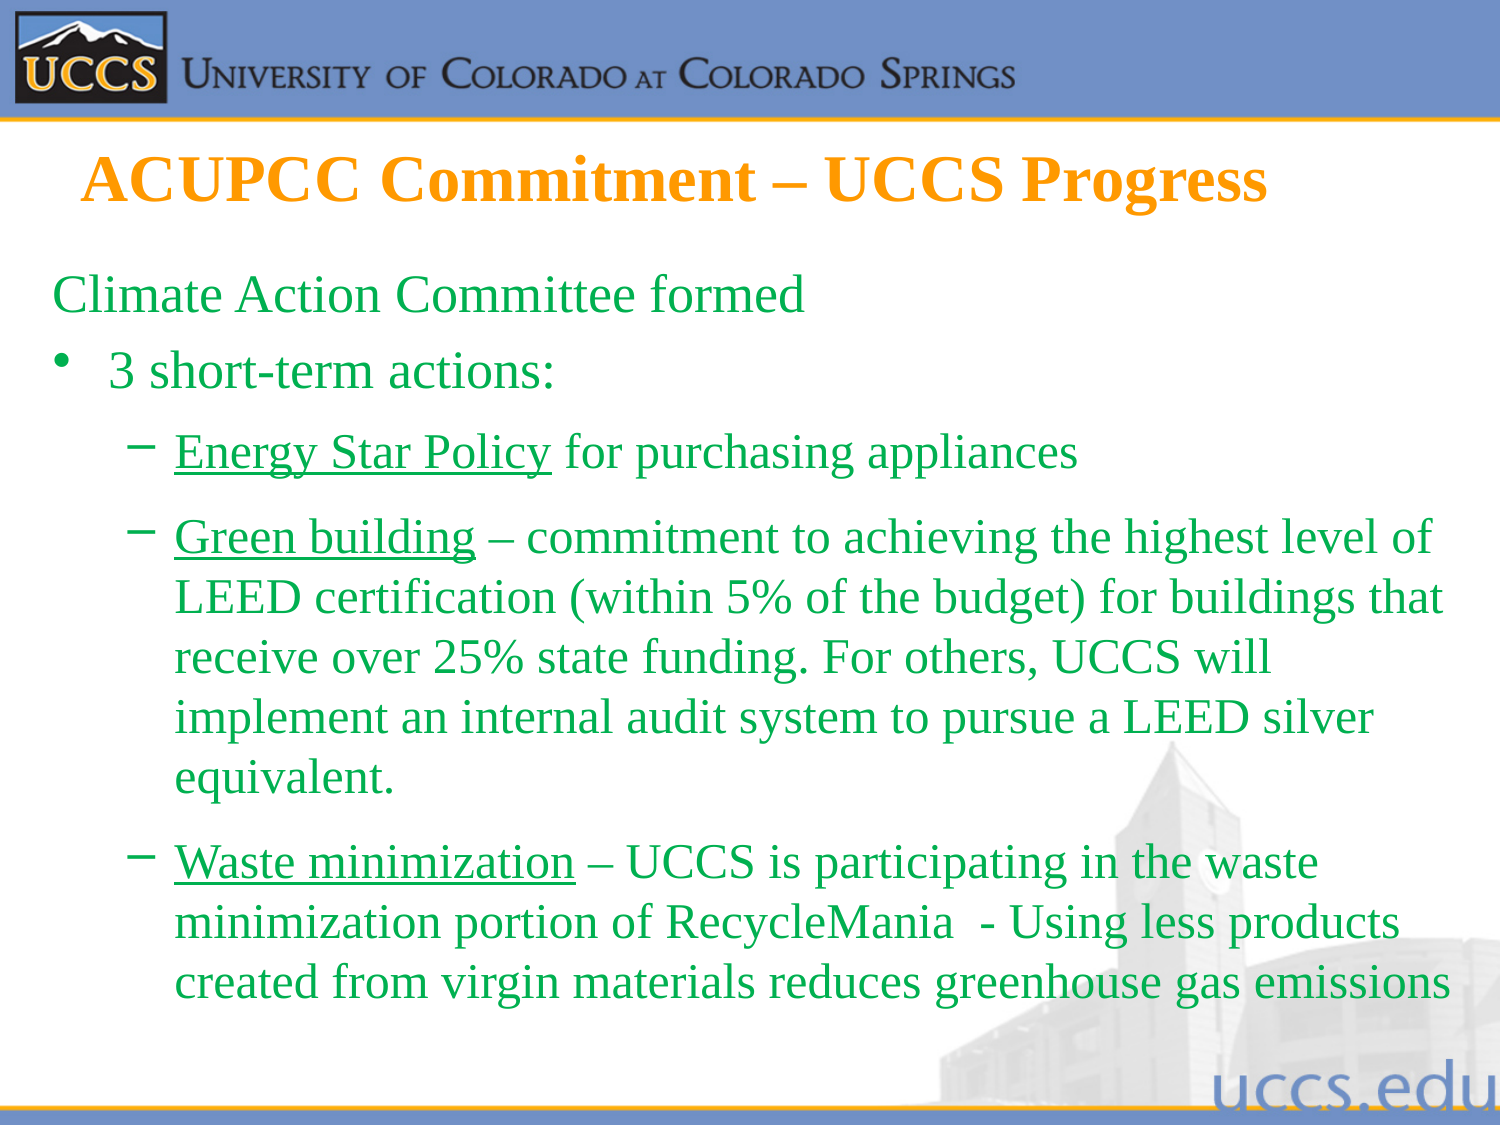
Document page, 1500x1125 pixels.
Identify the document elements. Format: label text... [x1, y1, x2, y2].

title ACUPCC Commitment – UCCS Progress [0, 99, 1351, 251]
picture [0, 0, 1500, 174]
picture [0, 251, 1500, 1125]
list Climate Action Committee formed 3 short-term actions: Energy Star Policy for purchasing appliances Green building – commitment to achieving the highest level of LEED certification (within 5% of the budget) for buildings that receive over 25% state funding. For others, UCCS will implement an internal audit system to pursue a LEED silver equivalent. Waste minimization – UCCS is participating in the waste minimization portion of RecycleMania - Using less products created from virgin materials reduces greenhouse gas emissions [37, 174, 1500, 1088]
